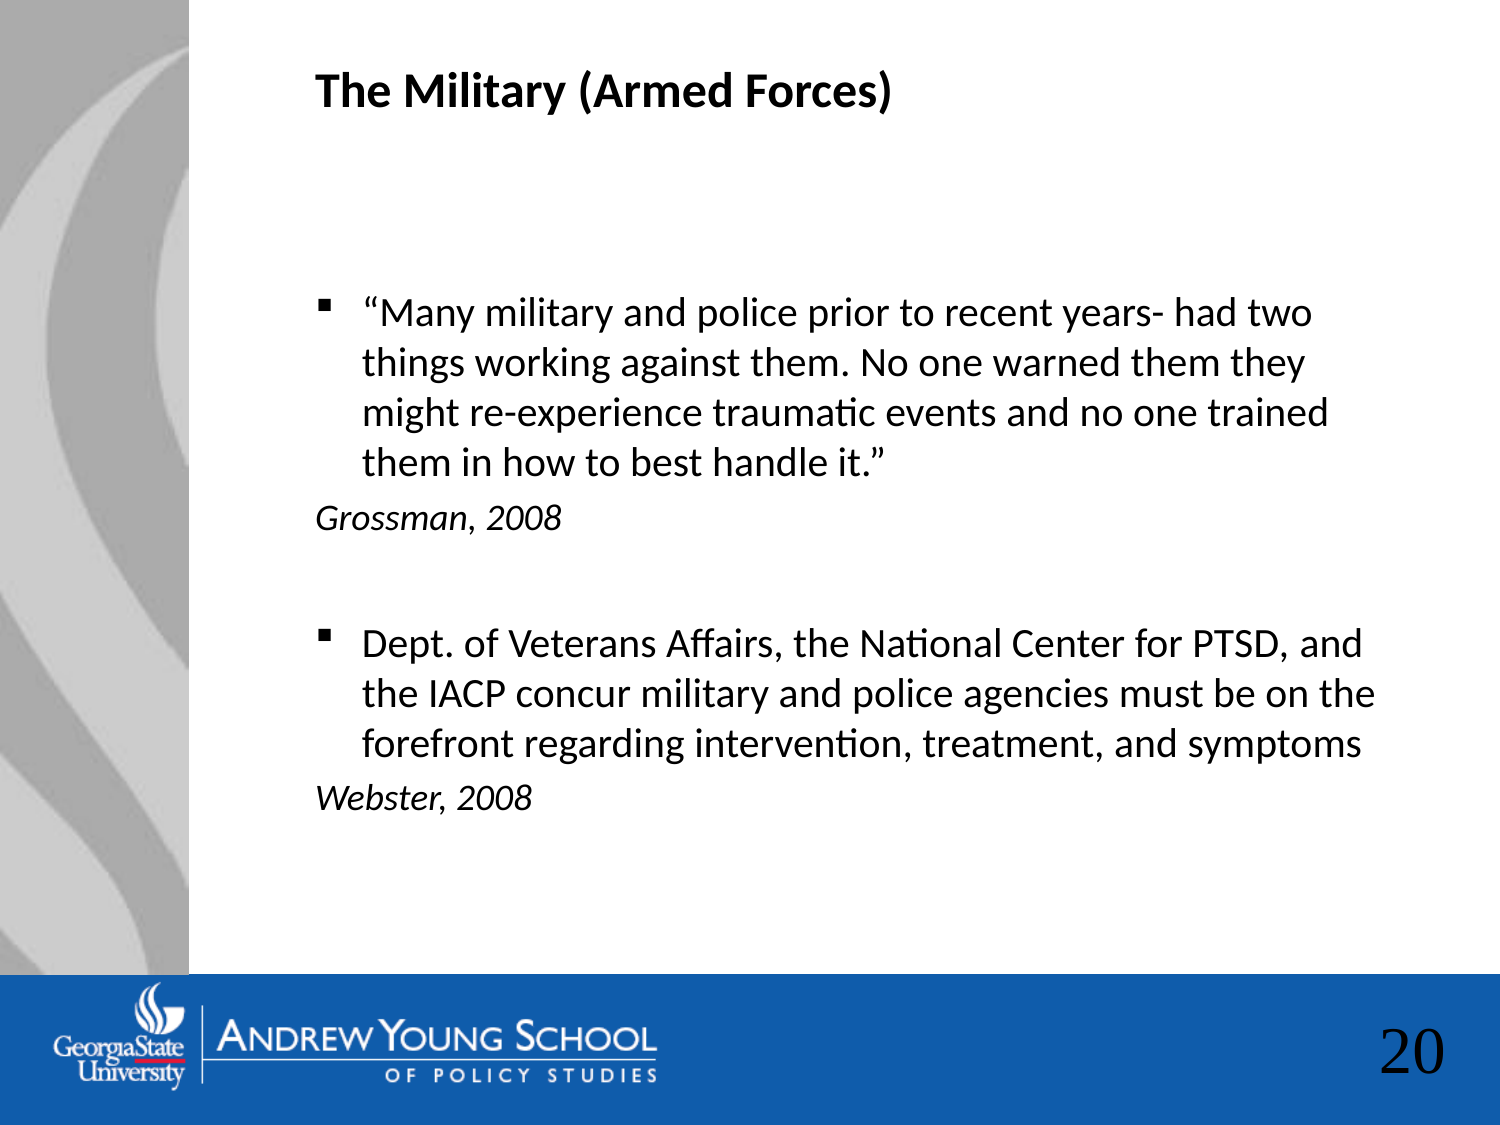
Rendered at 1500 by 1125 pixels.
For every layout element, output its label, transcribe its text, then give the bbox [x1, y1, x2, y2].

list The Military (Armed Forces) “Many military and police prior to recent years- had two things working against them. No one warned them they might re-experience traumatic events and no one trained them in how to best handle it.” Grossman, 2008 Dept. of Veterans Affairs, the National Center for PTSD, and the IACP concur military and police agencies must be on the forefront regarding intervention, treatment, and symptoms Webster, 2008 [225, 50, 1413, 750]
picture [0, 974, 1500, 1125]
